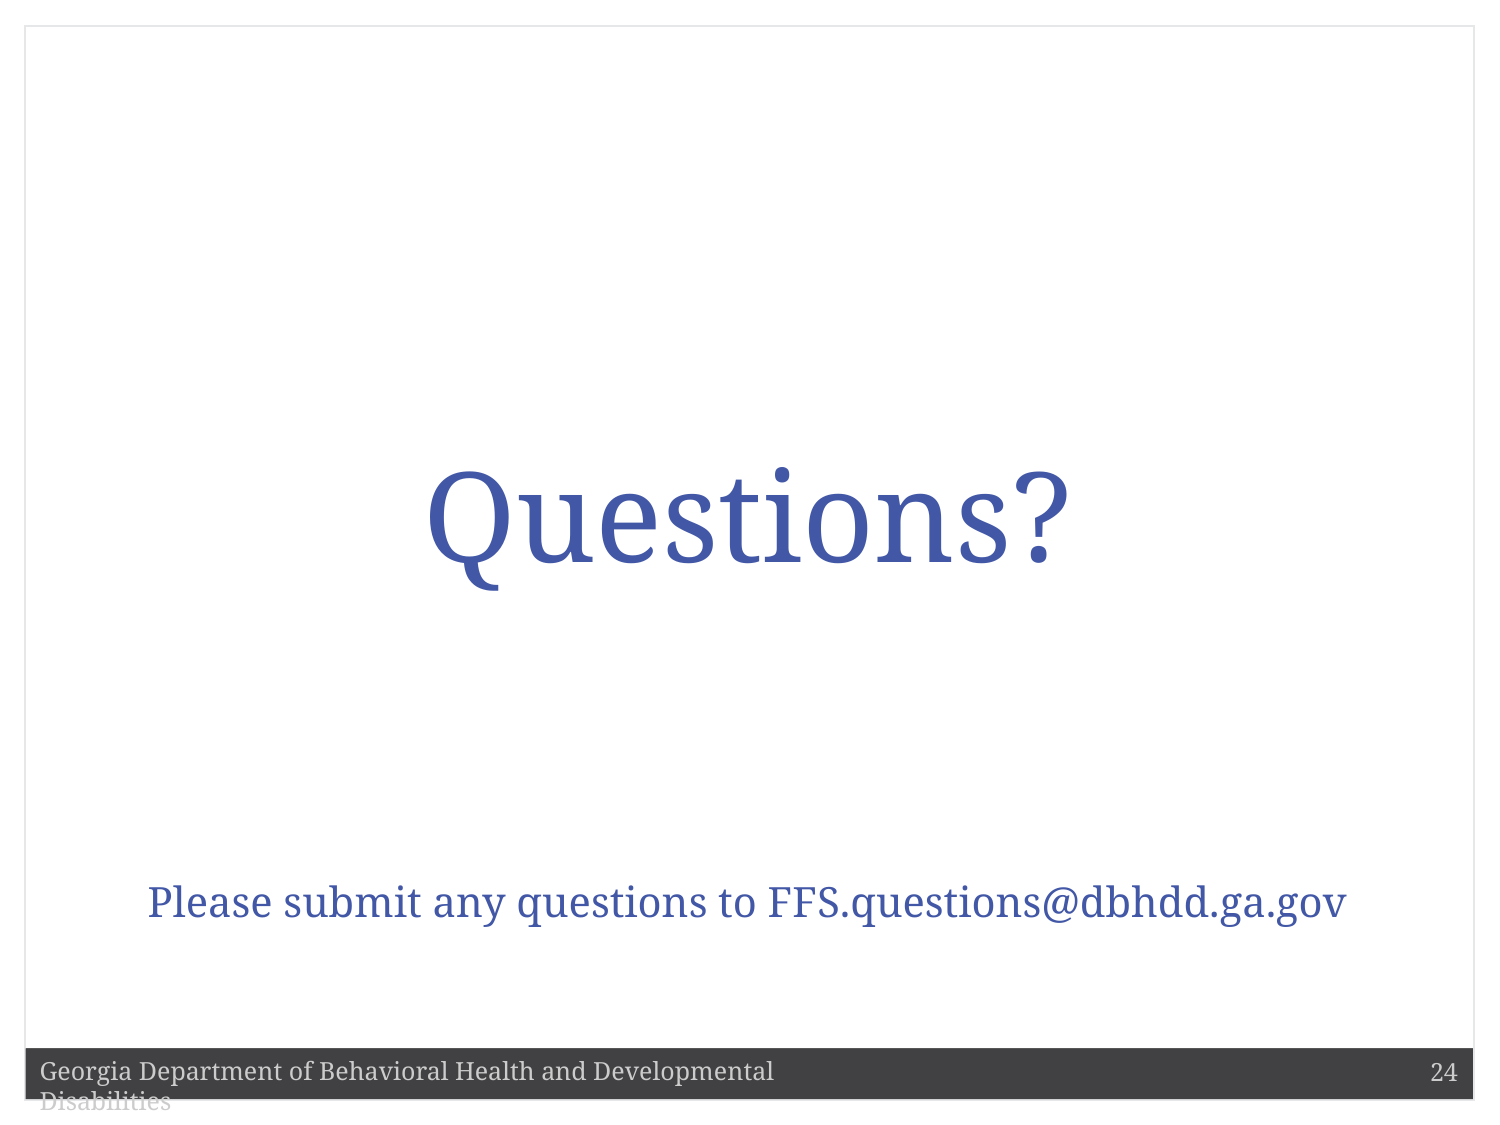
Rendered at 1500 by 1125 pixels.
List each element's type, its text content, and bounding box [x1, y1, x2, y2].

list Questions? Please submit any questions to FFS.questions@dbhdd.ga.gov [50, 262, 1446, 1101]
